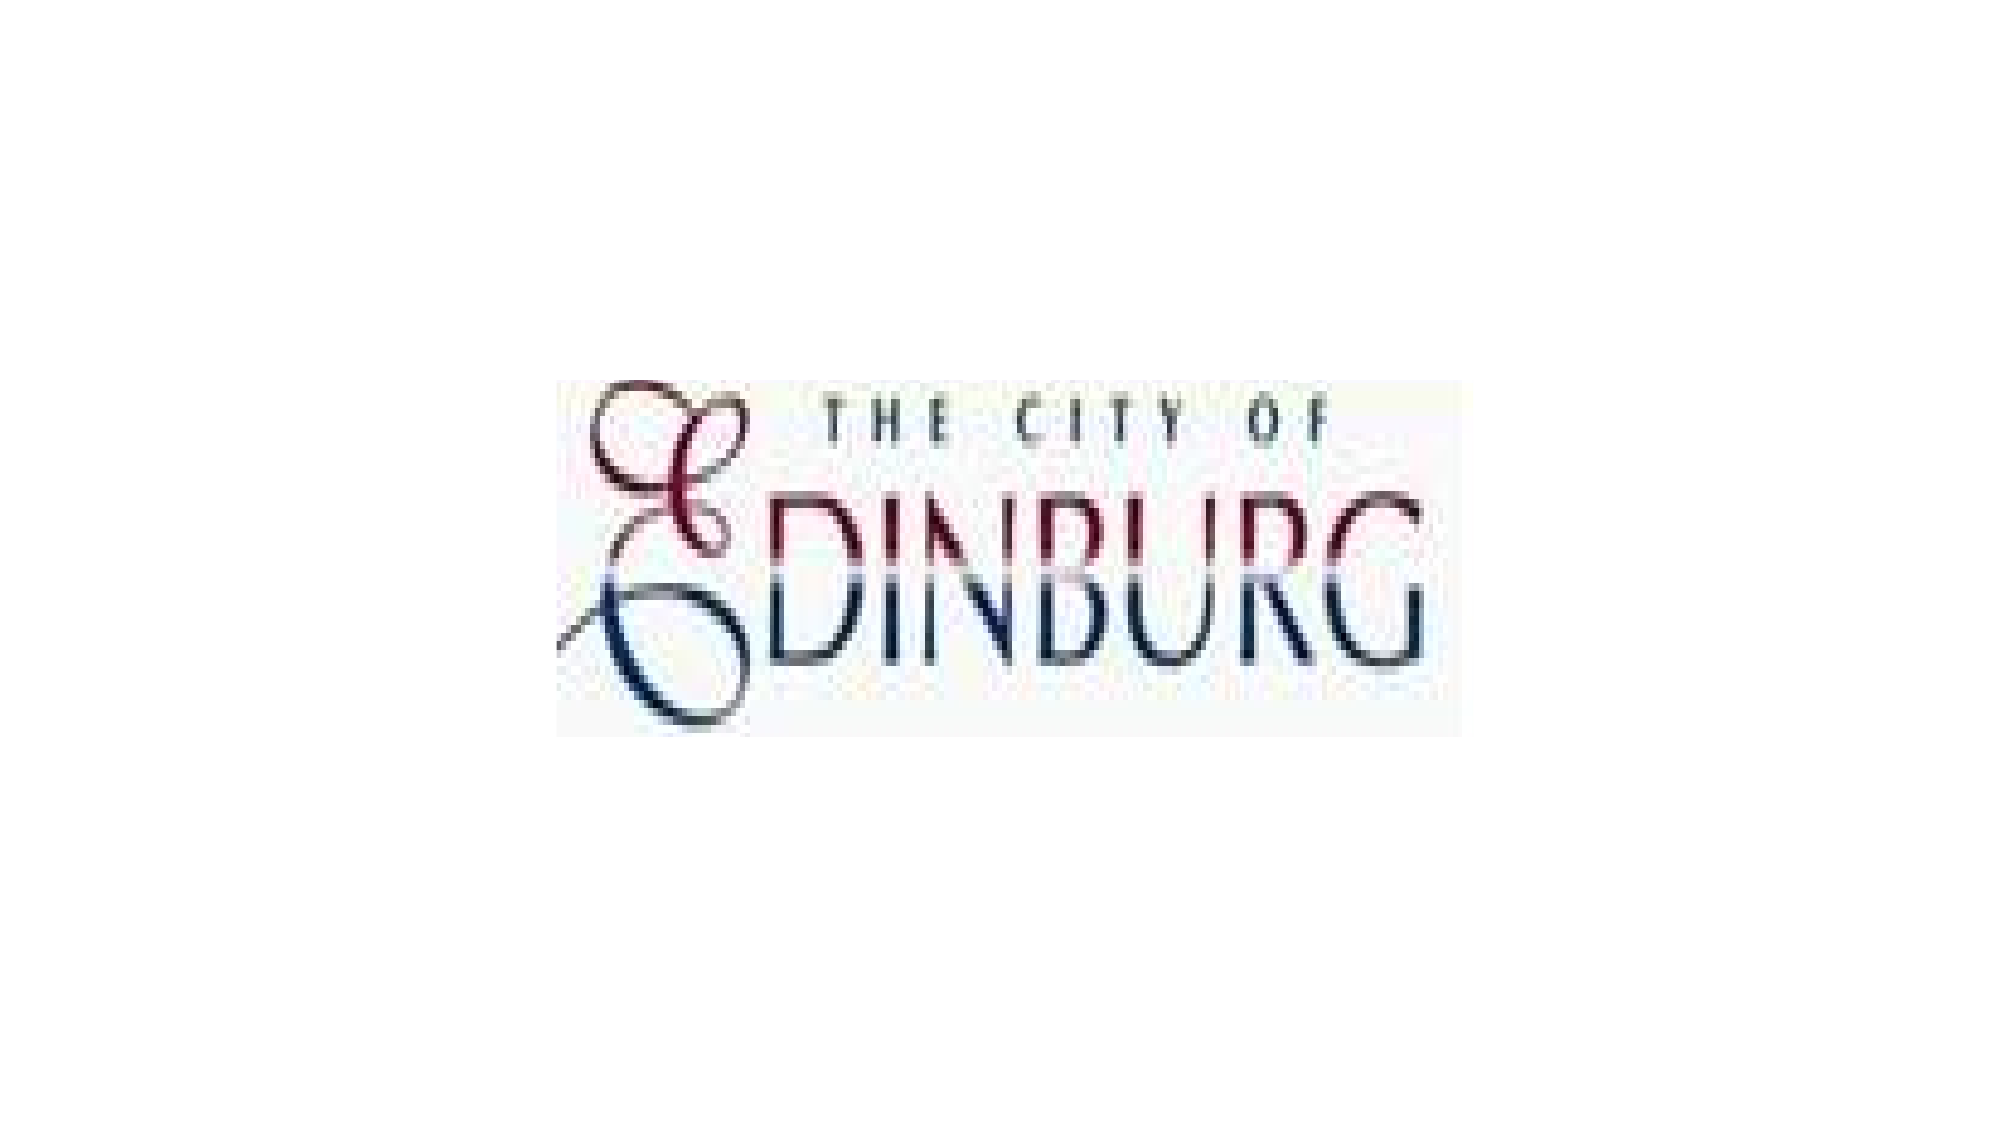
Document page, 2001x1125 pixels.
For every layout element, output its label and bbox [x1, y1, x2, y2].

list [556, 379, 1474, 737]
